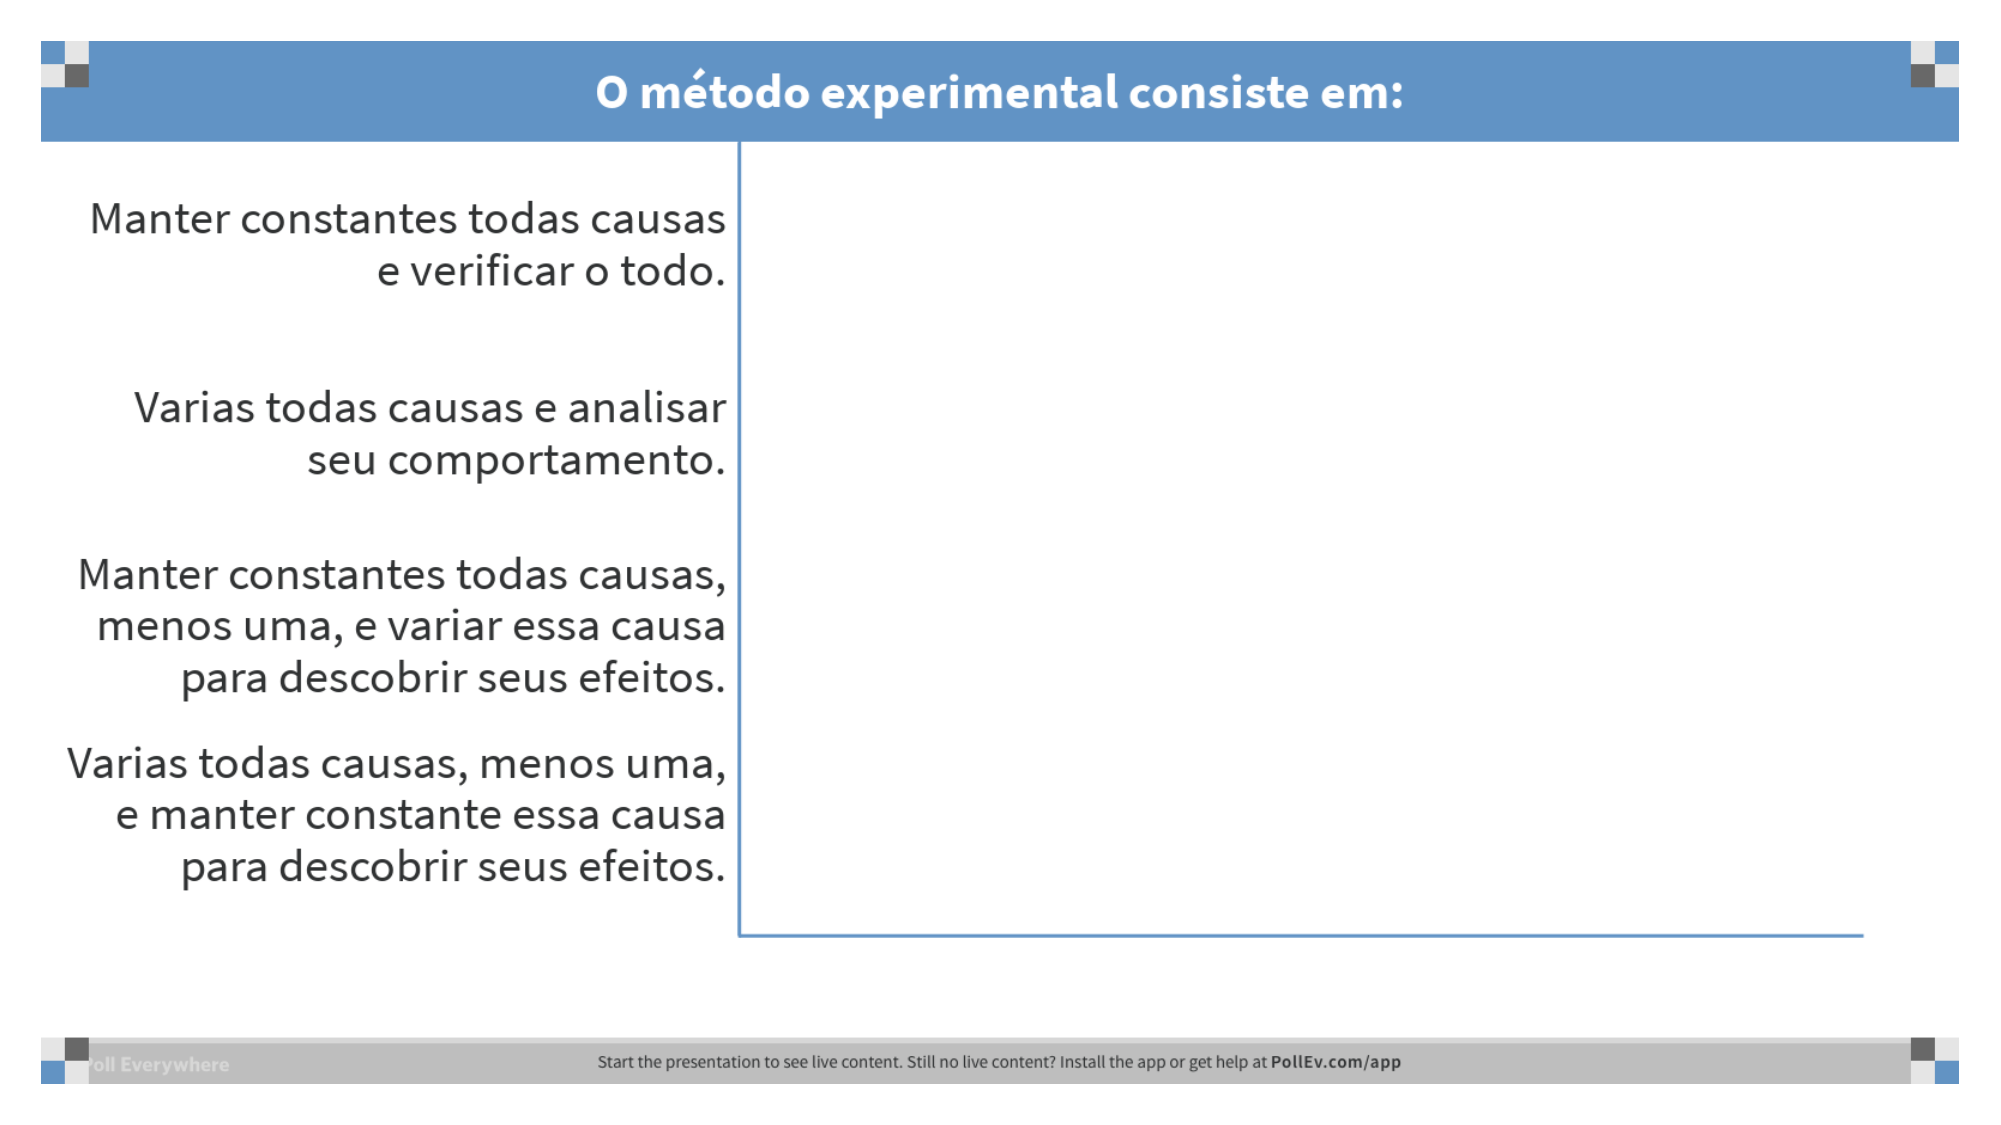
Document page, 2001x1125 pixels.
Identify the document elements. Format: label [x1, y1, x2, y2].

picture [41, 41, 1959, 1084]
